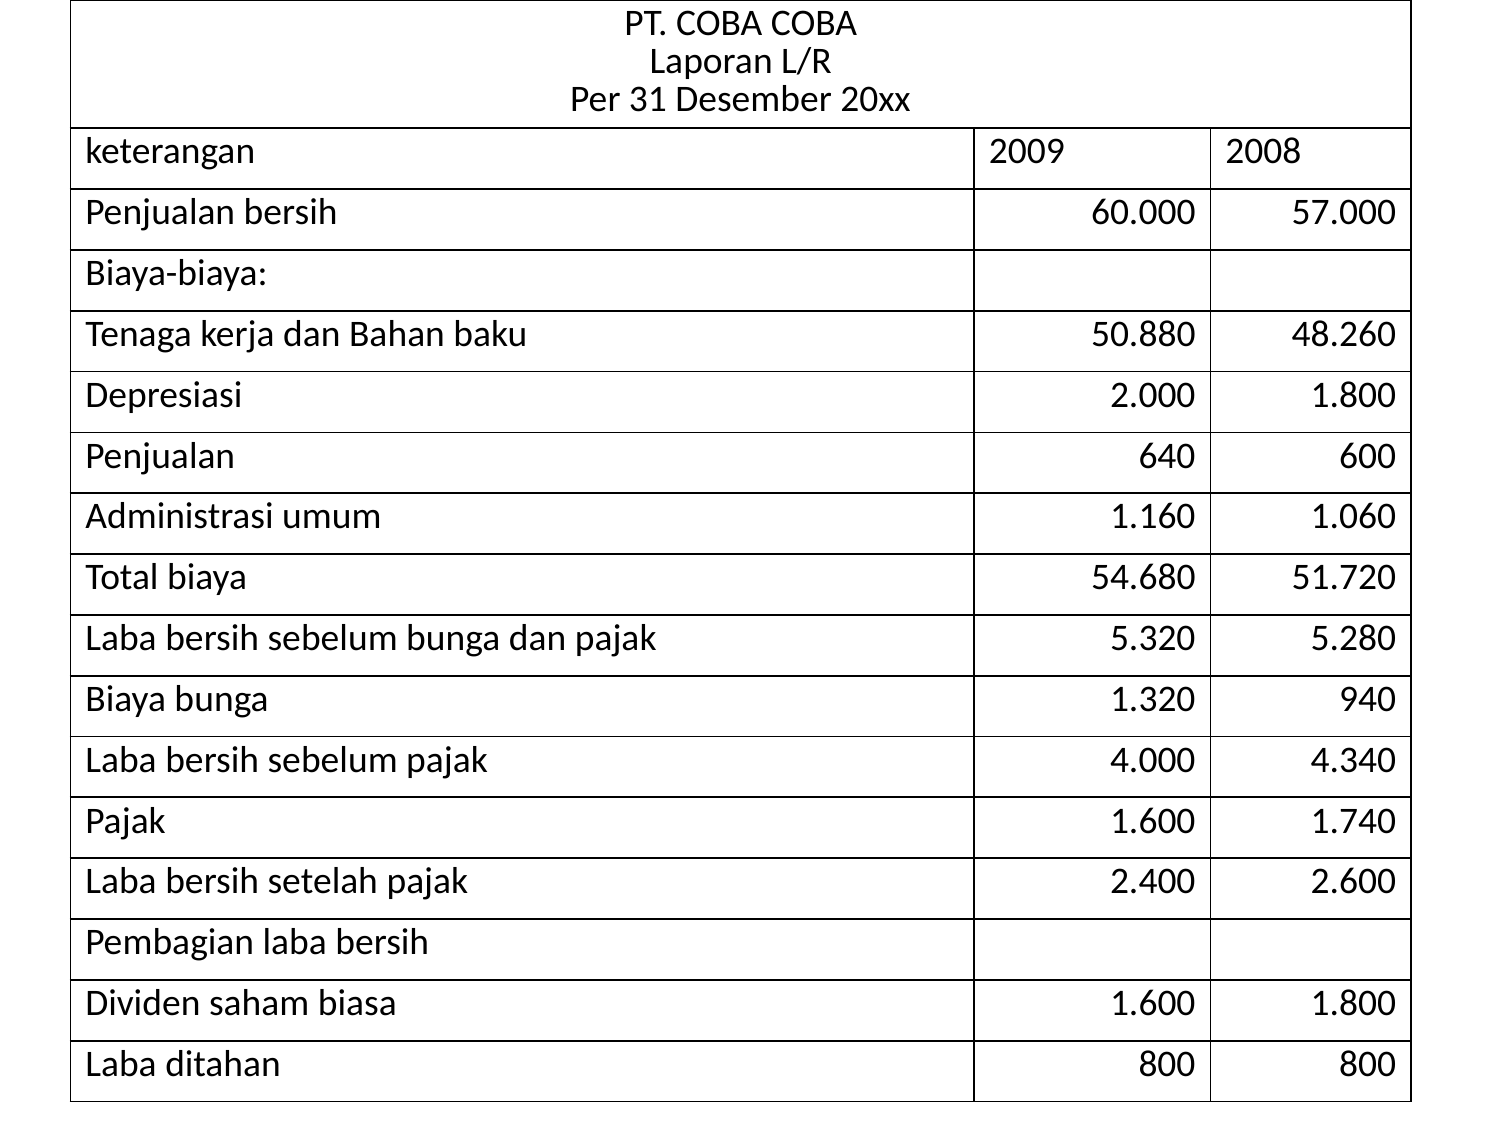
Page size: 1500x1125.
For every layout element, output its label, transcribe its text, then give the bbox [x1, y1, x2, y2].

table_cell 2.000 [975, 372, 1210, 432]
table_cell [1211, 251, 1410, 310]
table_cell 1.600 [975, 981, 1210, 1040]
table_cell 50.880 [975, 312, 1210, 371]
table_cell 1.320 [975, 677, 1210, 736]
table_cell 54.680 [975, 555, 1210, 614]
table_header PT. COBA COBA Laporan L/R Per 31 Desember 20xx [71, 1, 1410, 127]
table_cell Dividen saham biasa [71, 981, 973, 1040]
table_cell 940 [1211, 677, 1410, 736]
table_cell 5.280 [1211, 616, 1410, 675]
table_cell 1.160 [975, 494, 1210, 553]
table_cell 1.800 [1211, 372, 1410, 432]
table_cell Penjualan bersih [71, 190, 973, 249]
table_cell 4.000 [975, 737, 1210, 796]
table_cell 600 [1211, 433, 1410, 492]
table_cell Laba bersih setelah pajak [71, 859, 973, 918]
table_cell 2.400 [975, 859, 1210, 918]
table_cell Depresiasi [71, 372, 973, 432]
table_cell 2009 [975, 129, 1210, 188]
table_cell 1.060 [1211, 494, 1410, 553]
table_cell 640 [975, 433, 1210, 492]
table_cell 4.340 [1211, 737, 1410, 796]
table_cell Biaya-biaya: [71, 251, 973, 310]
table_cell Laba ditahan [71, 1042, 973, 1101]
table_cell Biaya bunga [71, 677, 973, 736]
table_cell Laba bersih sebelum bunga dan pajak [71, 616, 973, 675]
table_cell Tenaga kerja dan Bahan baku [71, 312, 973, 371]
table_cell Administrasi umum [71, 494, 973, 553]
table_cell [975, 920, 1210, 979]
table_cell 2008 [1211, 129, 1410, 188]
table_cell Total biaya [71, 555, 973, 614]
table_cell [975, 251, 1210, 310]
table_cell 1.740 [1211, 798, 1410, 857]
table_cell 1.600 [975, 798, 1210, 857]
table_cell 51.720 [1211, 555, 1410, 614]
table_cell [1211, 920, 1410, 979]
table_cell 2.600 [1211, 859, 1410, 918]
table_cell Penjualan [71, 433, 973, 492]
table_cell 5.320 [975, 616, 1210, 675]
table_cell Pajak [71, 798, 973, 857]
table_cell Laba bersih sebelum pajak [71, 737, 973, 796]
table_cell 48.260 [1211, 312, 1410, 371]
table_cell 800 [975, 1042, 1210, 1101]
table_cell 57.000 [1211, 190, 1410, 249]
table_cell 800 [1211, 1042, 1410, 1101]
table_cell 60.000 [975, 190, 1210, 249]
table_cell keterangan [71, 129, 973, 188]
table_cell 1.800 [1211, 981, 1410, 1040]
table_cell Pembagian laba bersih [71, 920, 973, 979]
